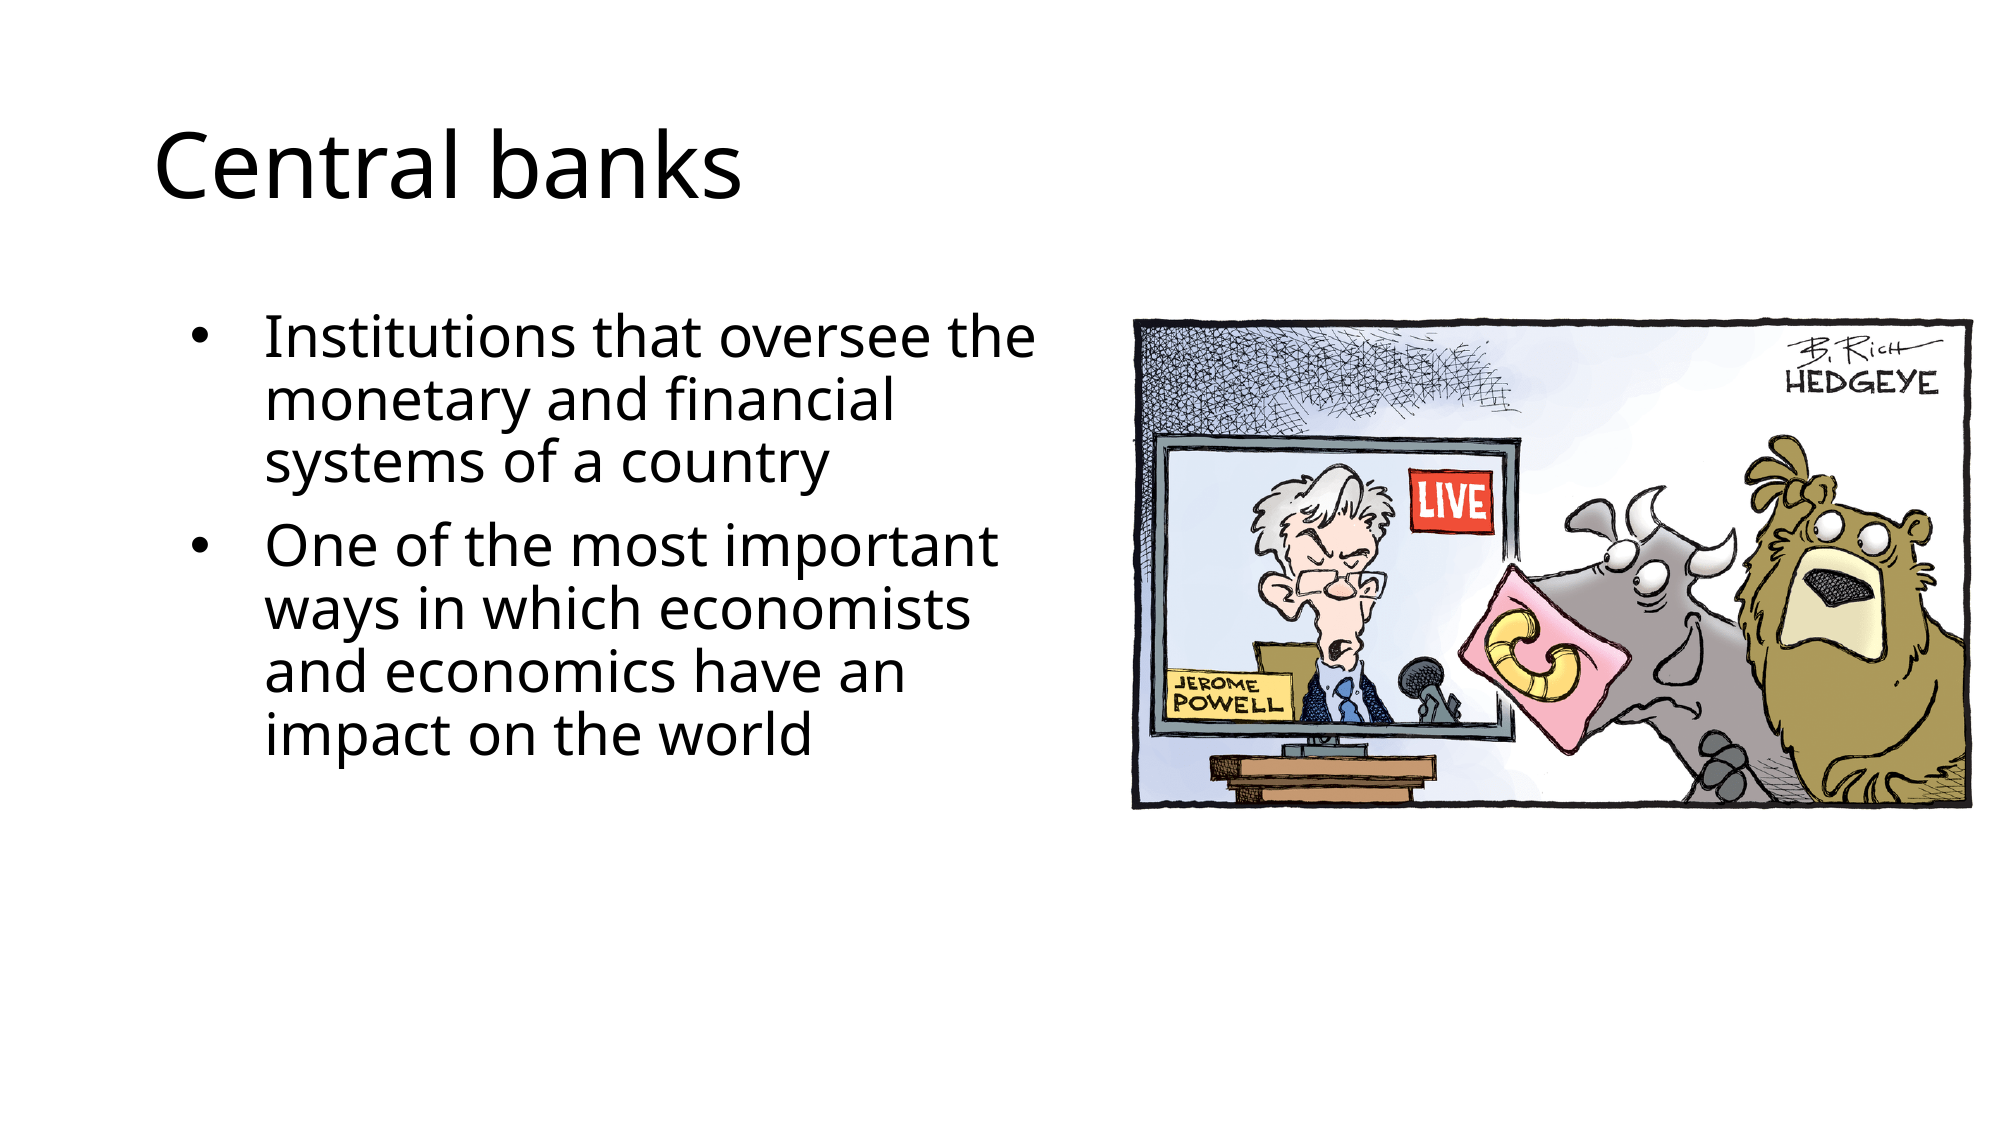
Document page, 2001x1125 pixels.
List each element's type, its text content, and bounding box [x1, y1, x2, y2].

title Central banks [137, 59, 1863, 278]
picture [1128, 314, 1974, 811]
list Institutions that oversee the monetary and financial systems of a country One of the most important ways in which economists and economics have an impact on the world [137, 299, 1097, 1014]
